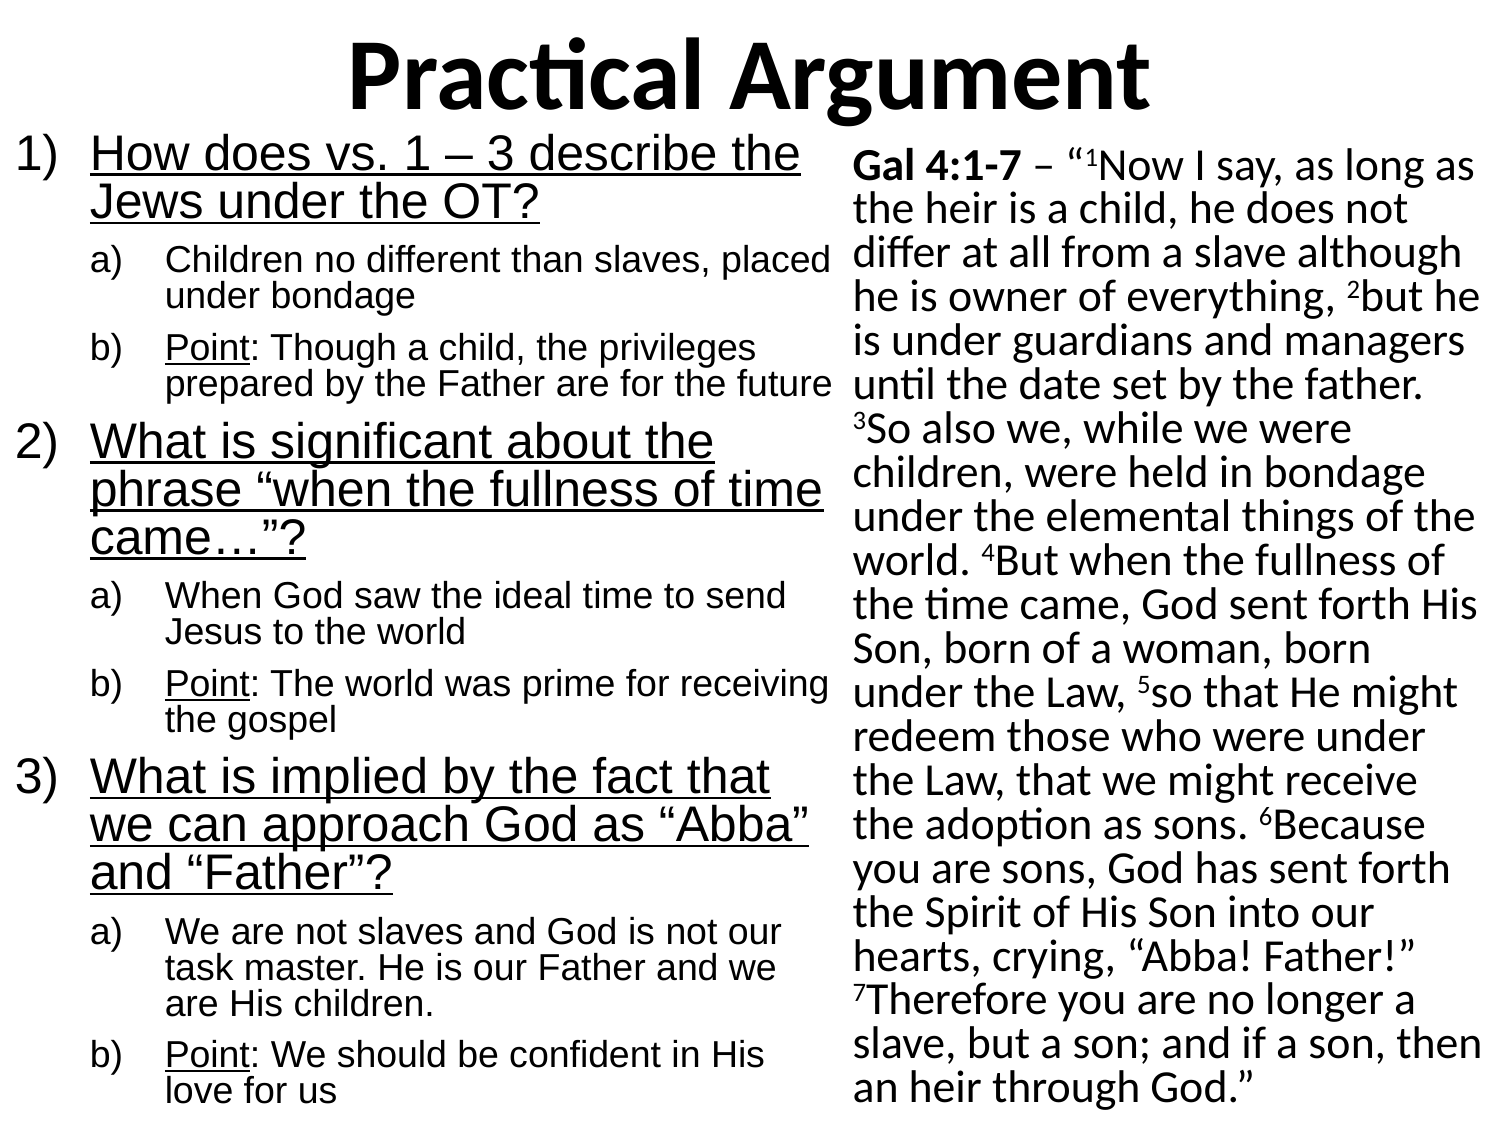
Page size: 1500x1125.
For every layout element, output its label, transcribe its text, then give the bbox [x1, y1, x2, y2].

list Gal 4:1-7 – “1Now I say, as long as the heir is a child, he does not differ at all from a slave although he is owner of everything, 2but he is under guardians and managers until the date set by the father. 3So also we, while we were children, were held in bondage under the elemental things of the world. 4But when the fullness of the time came, God sent forth His Son, born of a woman, born under the Law, 5so that He might redeem those who were under the Law, that we might receive the adoption as sons. 6Because you are sons, God has sent forth the Spirit of His Son into our hearts, crying, “Abba! Father!” 7Therefore you are no longer a slave, but a son; and if a son, then an heir through God.” [850, 137, 1500, 1125]
title Practical Argument [0, 0, 1500, 137]
text_box How does vs. 1 – 3 describe the Jews under the OT? Children no different than slaves, placed under bondage Point: Though a child, the privileges prepared by the Father are for the future What is significant about the phrase “when the fullness of time came…”? When God saw the ideal time to send Jesus to the world Point: The world was prime for receiving the gospel What is implied by the fact that we can approach God as “Abba” and “Father”? We are not slaves and God is not our task master. He is our Father and we are His children. Point: We should be confident in His love for us [0, 125, 850, 1125]
